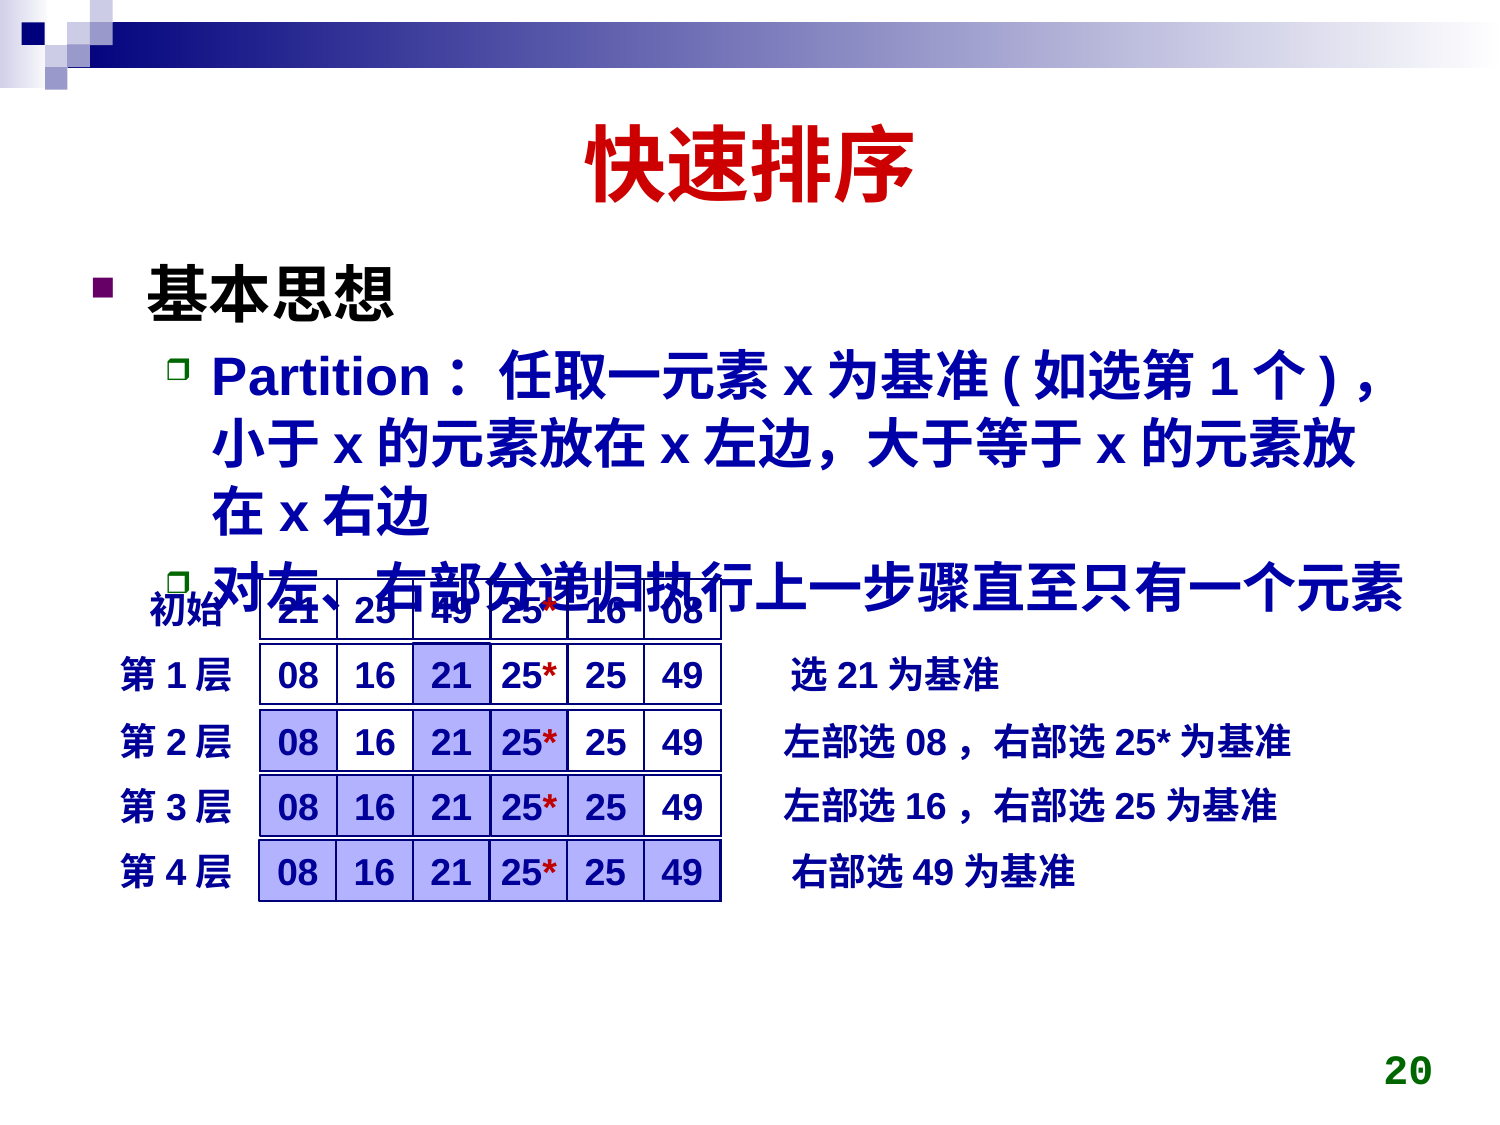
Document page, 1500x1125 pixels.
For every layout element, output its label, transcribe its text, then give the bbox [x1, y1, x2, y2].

text_box 右部选49为基准 [776, 840, 1091, 900]
text_box 左部选08，右部选25*为基准 [769, 710, 1307, 770]
text_box 第4层 [104, 840, 248, 900]
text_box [259, 712, 722, 771]
list 基本思想 Partition：任取一元素x为基准(如选第1个)，小于x的元素放在x左边，大于等于x的元素放在x右边 对左、右部分递归执行上一步骤直至只有一个元素 [75, 243, 1425, 1024]
text_box 第2层 [104, 710, 249, 770]
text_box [259, 775, 722, 837]
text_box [259, 643, 722, 705]
text_box 初始 [134, 578, 240, 639]
text_box 选21为基准 [775, 643, 1015, 704]
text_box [259, 578, 722, 640]
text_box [259, 839, 721, 901]
text_box 第1层 [104, 643, 249, 704]
text_box 左部选16，右部选25为基准 [768, 775, 1293, 835]
slide_number 20 [1098, 1025, 1449, 1100]
title 快速排序 [75, 75, 1425, 243]
text_box 第3层 [104, 775, 249, 836]
